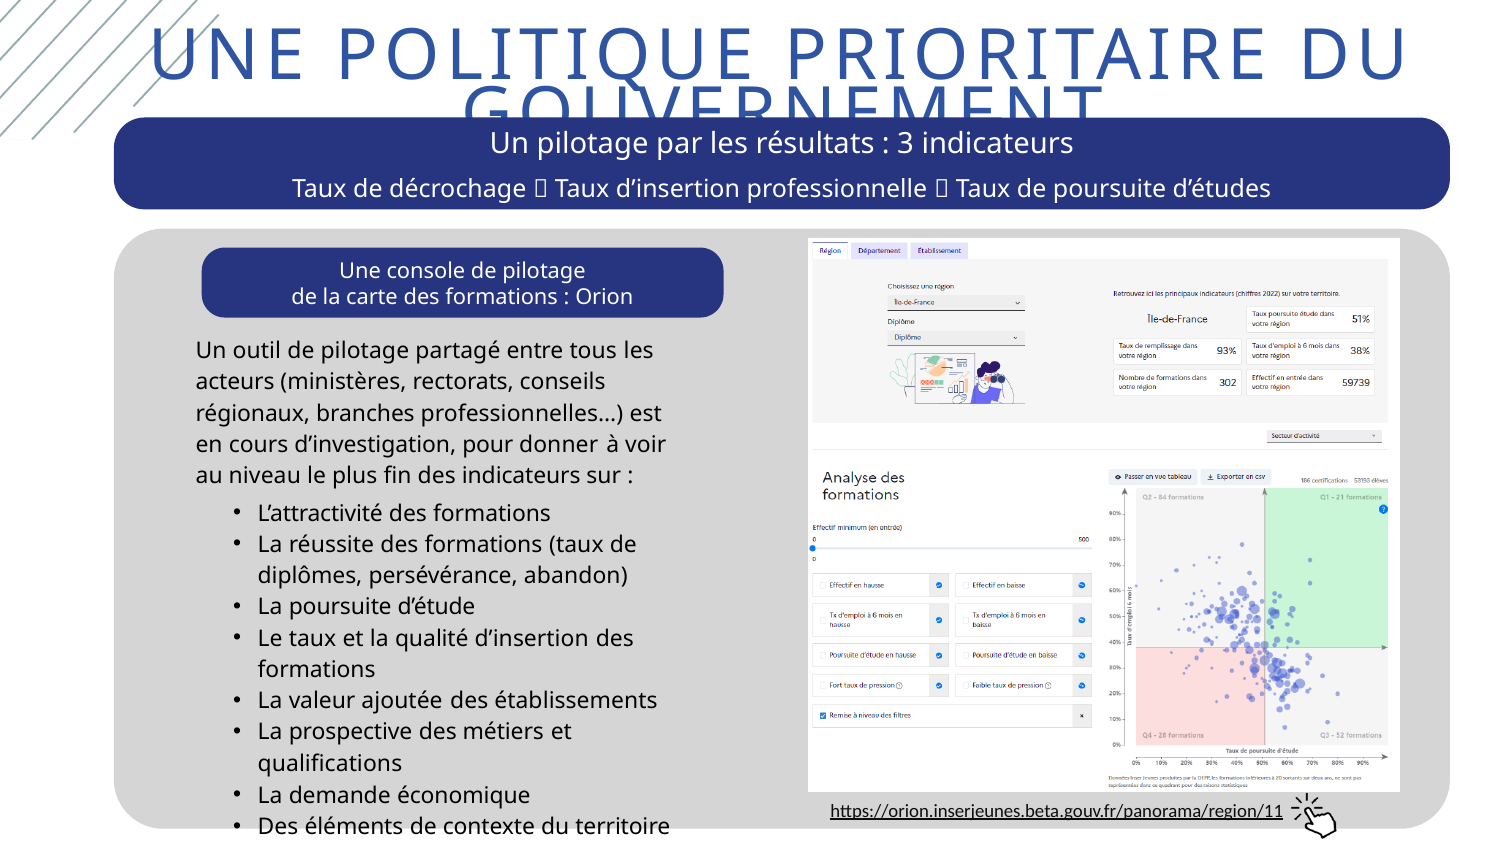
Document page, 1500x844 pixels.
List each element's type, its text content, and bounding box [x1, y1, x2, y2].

text_box Un pilotage par les résultats : 3 indicateurs Taux de décrochage  Taux d’insertion professionnelle  Taux de poursuite d’études [111, 115, 1453, 212]
text_box Une console de pilotage de la carte des formations : Orion [199, 245, 726, 320]
picture [808, 237, 1401, 844]
text_box UNE POLITIQUE PRIORITAIRE DU GOUVERNEMENT [64, 36, 1500, 152]
text_box [111, 226, 1453, 831]
text_box [0, 0, 250, 140]
text_box https://orion.inserjeunes.beta.gouv.fr/panorama/region/11 [815, 800, 1280, 829]
text_box Un outil de pilotage partagé entre tous les acteurs (ministères, rectorats, conseils régionaux, branches professionnelles…) est en cours d’investigation, pour donner à voir au niveau le plus fin des indicateurs sur : L’attractivité des formations La réussite des formations (taux de diplômes, persévérance, abandon) La poursuite d’étude Le taux et la qualité d’insertion des formations La valeur ajoutée des établissements La prospective des métiers et qualifications La demande économique Des éléments de contexte du territoire (démographie, mobilité)…. [140, 331, 785, 724]
